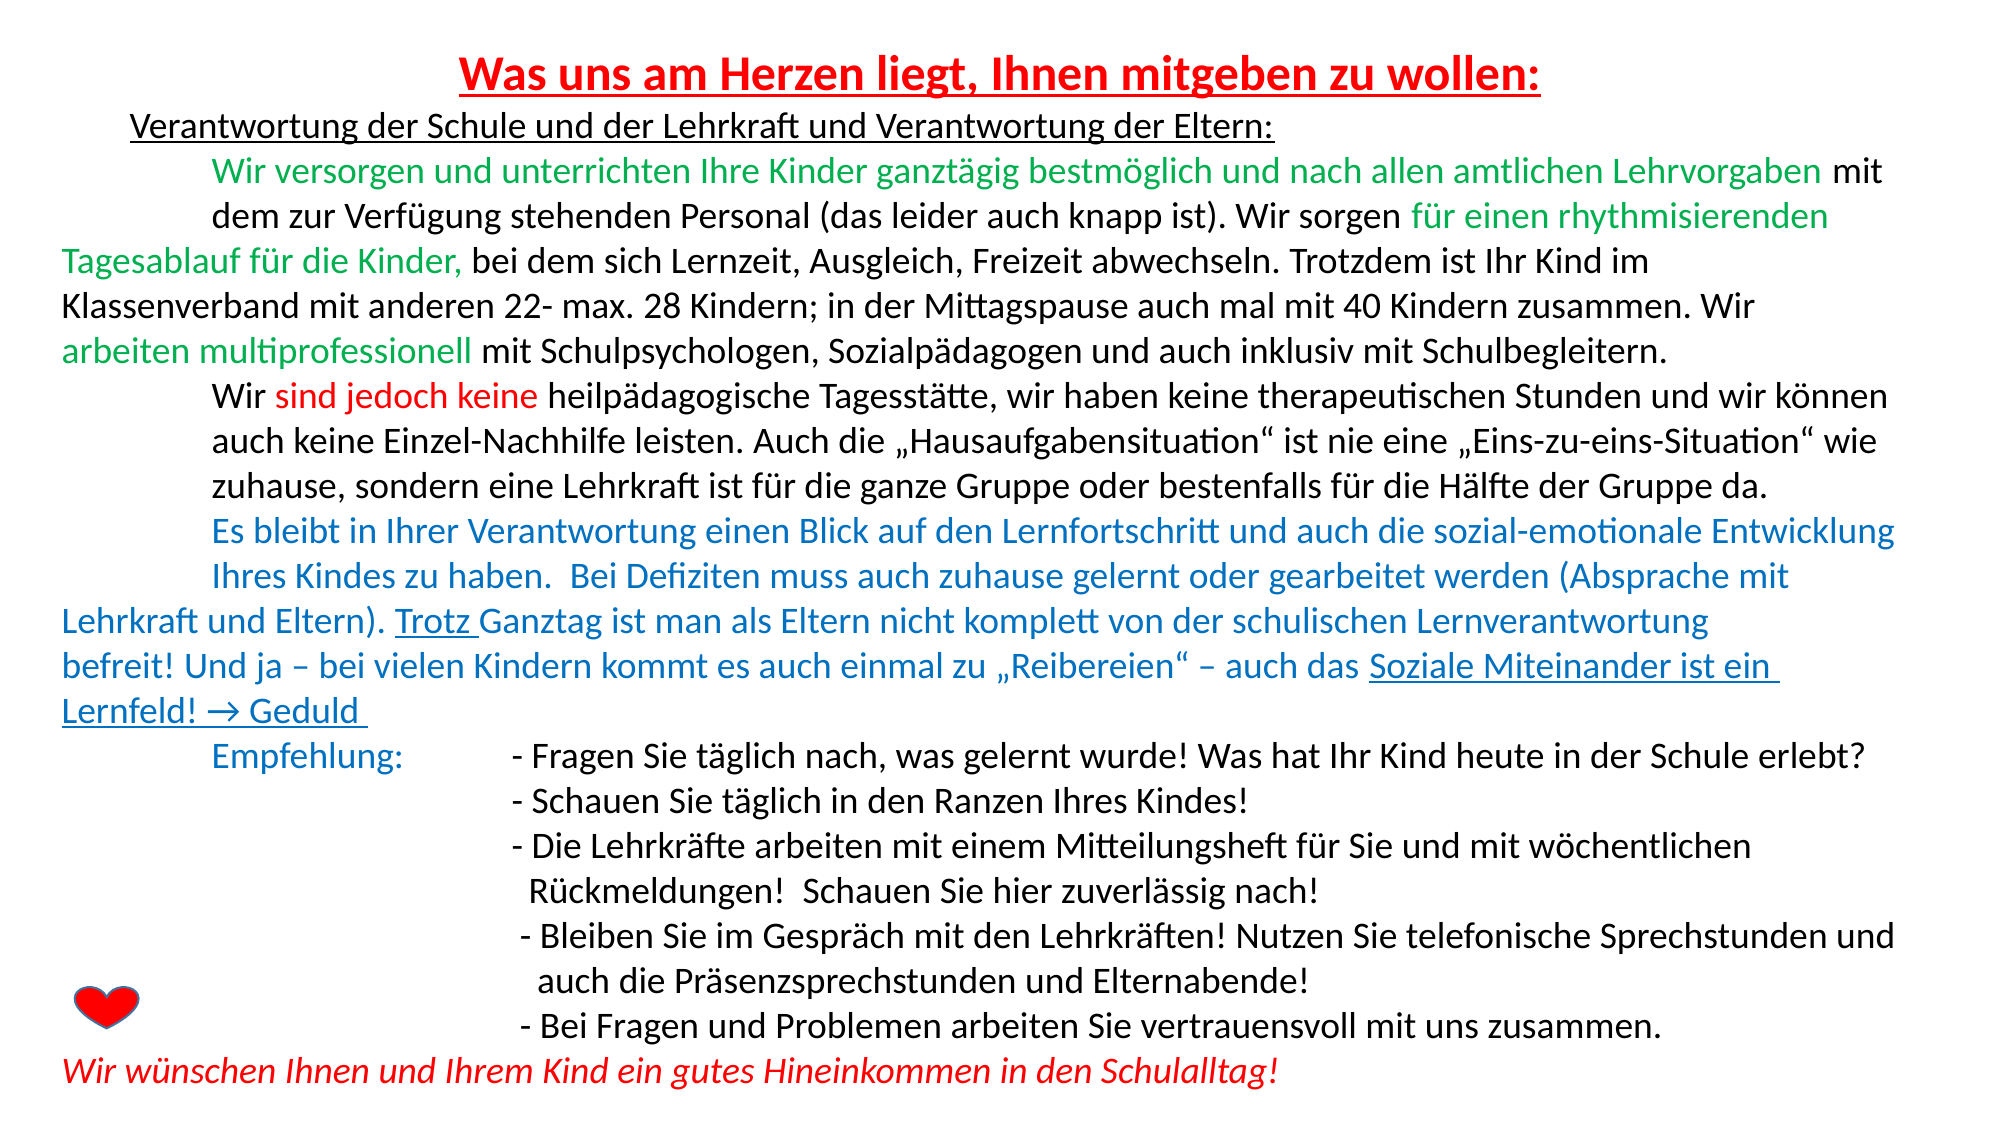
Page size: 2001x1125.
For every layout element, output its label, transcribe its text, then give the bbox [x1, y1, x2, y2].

text_box Was uns am Herzen liegt, Ihnen mitgeben zu wollen: Verantwortung der Schule und der Lehrkraft und Verantwortung der Eltern: Wir versorgen und unterrichten Ihre Kinder ganztägig bestmöglich und nach allen amtlichen Lehrvorgaben mit dem zur Verfügung stehenden Personal (das leider auch knapp ist). Wir sorgen für einen rhythmisierenden Tagesablauf für die Kinder, bei dem sich Lernzeit, Ausgleich, Freizeit abwechseln. Trotzdem ist Ihr Kind im Klassenverband mit anderen 22- max. 28 Kindern; in der Mittagspause auch mal mit 40 Kindern zusammen. Wir arbeiten multiprofessionell mit Schulpsychologen, Sozialpädagogen und auch inklusiv mit Schulbegleitern. Wir sind jedoch keine heilpädagogische Tagesstätte, wir haben keine therapeutischen Stunden und wir können auch keine Einzel-Nachhilfe leisten. Auch die „Hausaufgabensituation“ ist nie eine „Eins-zu-eins-Situation“ wie zuhause, sondern eine Lehrkraft ist für die ganze Gruppe oder bestenfalls für die Hälfte der Gruppe da. Es bleibt in Ihrer Verantwortung einen Blick auf den Lernfortschritt und auch die sozial-emotionale Entwicklung Ihres Kindes zu haben. Bei Defiziten muss auch zuhause gelernt oder gearbeitet werden (Absprache mit Lehrkraft und Eltern). Trotz Ganztag ist man als Eltern nicht komplett von der schulischen Lernverantwortung befreit! Und ja – bei vielen Kindern kommt es auch einmal zu „Reibereien“ – auch das Soziale Miteinander ist ein Lernfeld! → Geduld Empfehlung: - Fragen Sie täglich nach, was gelernt wurde! Was hat Ihr Kind heute in der Schule erlebt? - Schauen Sie täglich in den Ranzen Ihres Kindes! - Die Lehrkräfte arbeiten mit einem Mitteilungsheft für Sie und mit wöchentlichen Rückmeldungen! Schauen Sie hier zuverlässig nach! - Bleiben Sie im Gespräch mit den Lehrkräften! Nutzen Sie telefonische Sprechstunden und auch die Präsenzsprechstunden und Elternabende! - Bei Fragen und Problemen arbeiten Sie vertrauensvoll mit uns zusammen. Wir wünschen Ihnen und Ihrem Kind ein gutes Hineinkommen in den Schulalltag! [46, 33, 1953, 1125]
text_box [73, 986, 140, 1030]
